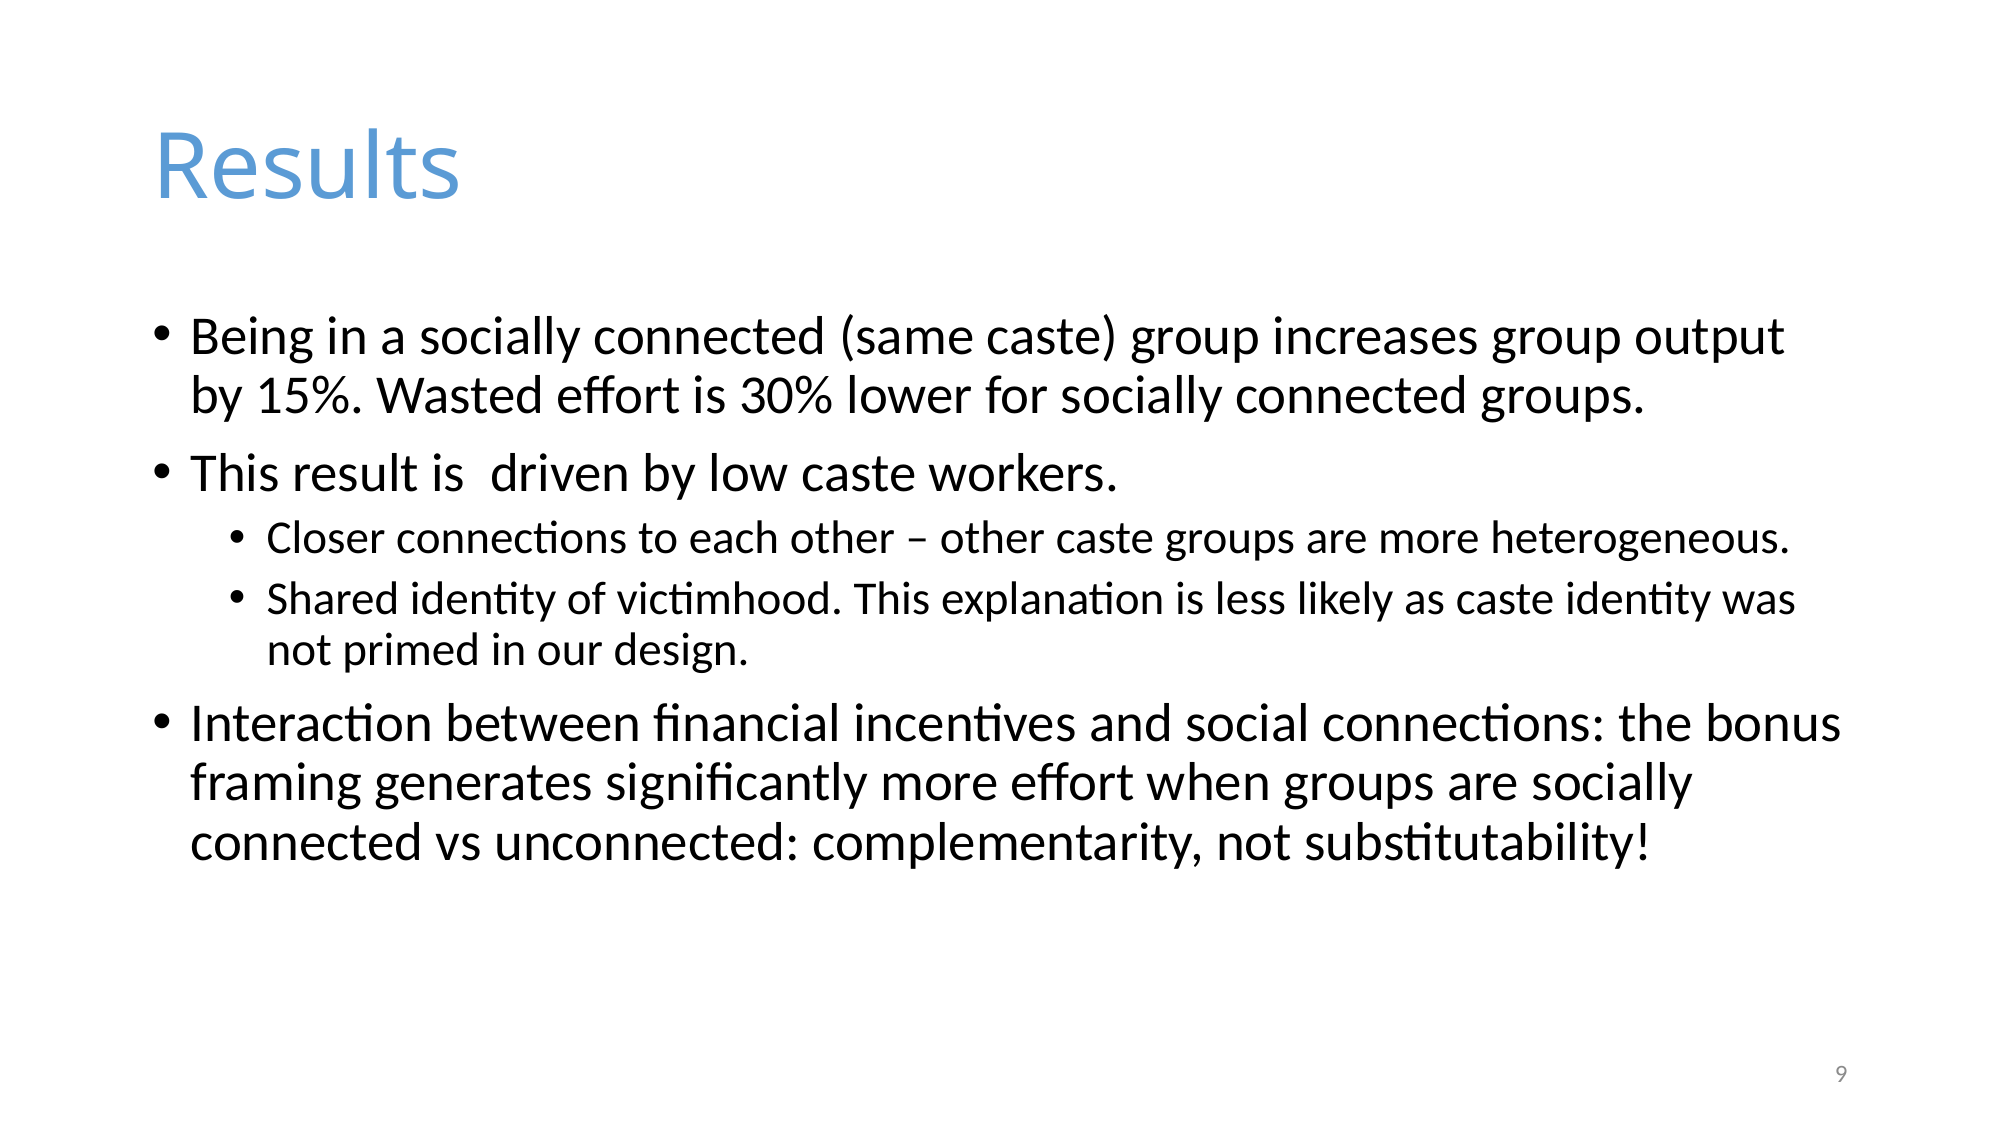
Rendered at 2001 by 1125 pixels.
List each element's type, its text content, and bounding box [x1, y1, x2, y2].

list Being in a socially connected (same caste) group increases group output by 15%. Wasted effort is 30% lower for socially connected groups. This result is driven by low caste workers. Closer connections to each other – other caste groups are more heterogeneous. Shared identity of victimhood. This explanation is less likely as caste identity was not primed in our design. Interaction between financial incentives and social connections: the bonus framing generates significantly more effort when groups are socially connected vs unconnected: complementarity, not substitutability! [137, 299, 1863, 1014]
slide_number 9 [1412, 1042, 1863, 1103]
title Results [137, 59, 1863, 278]
